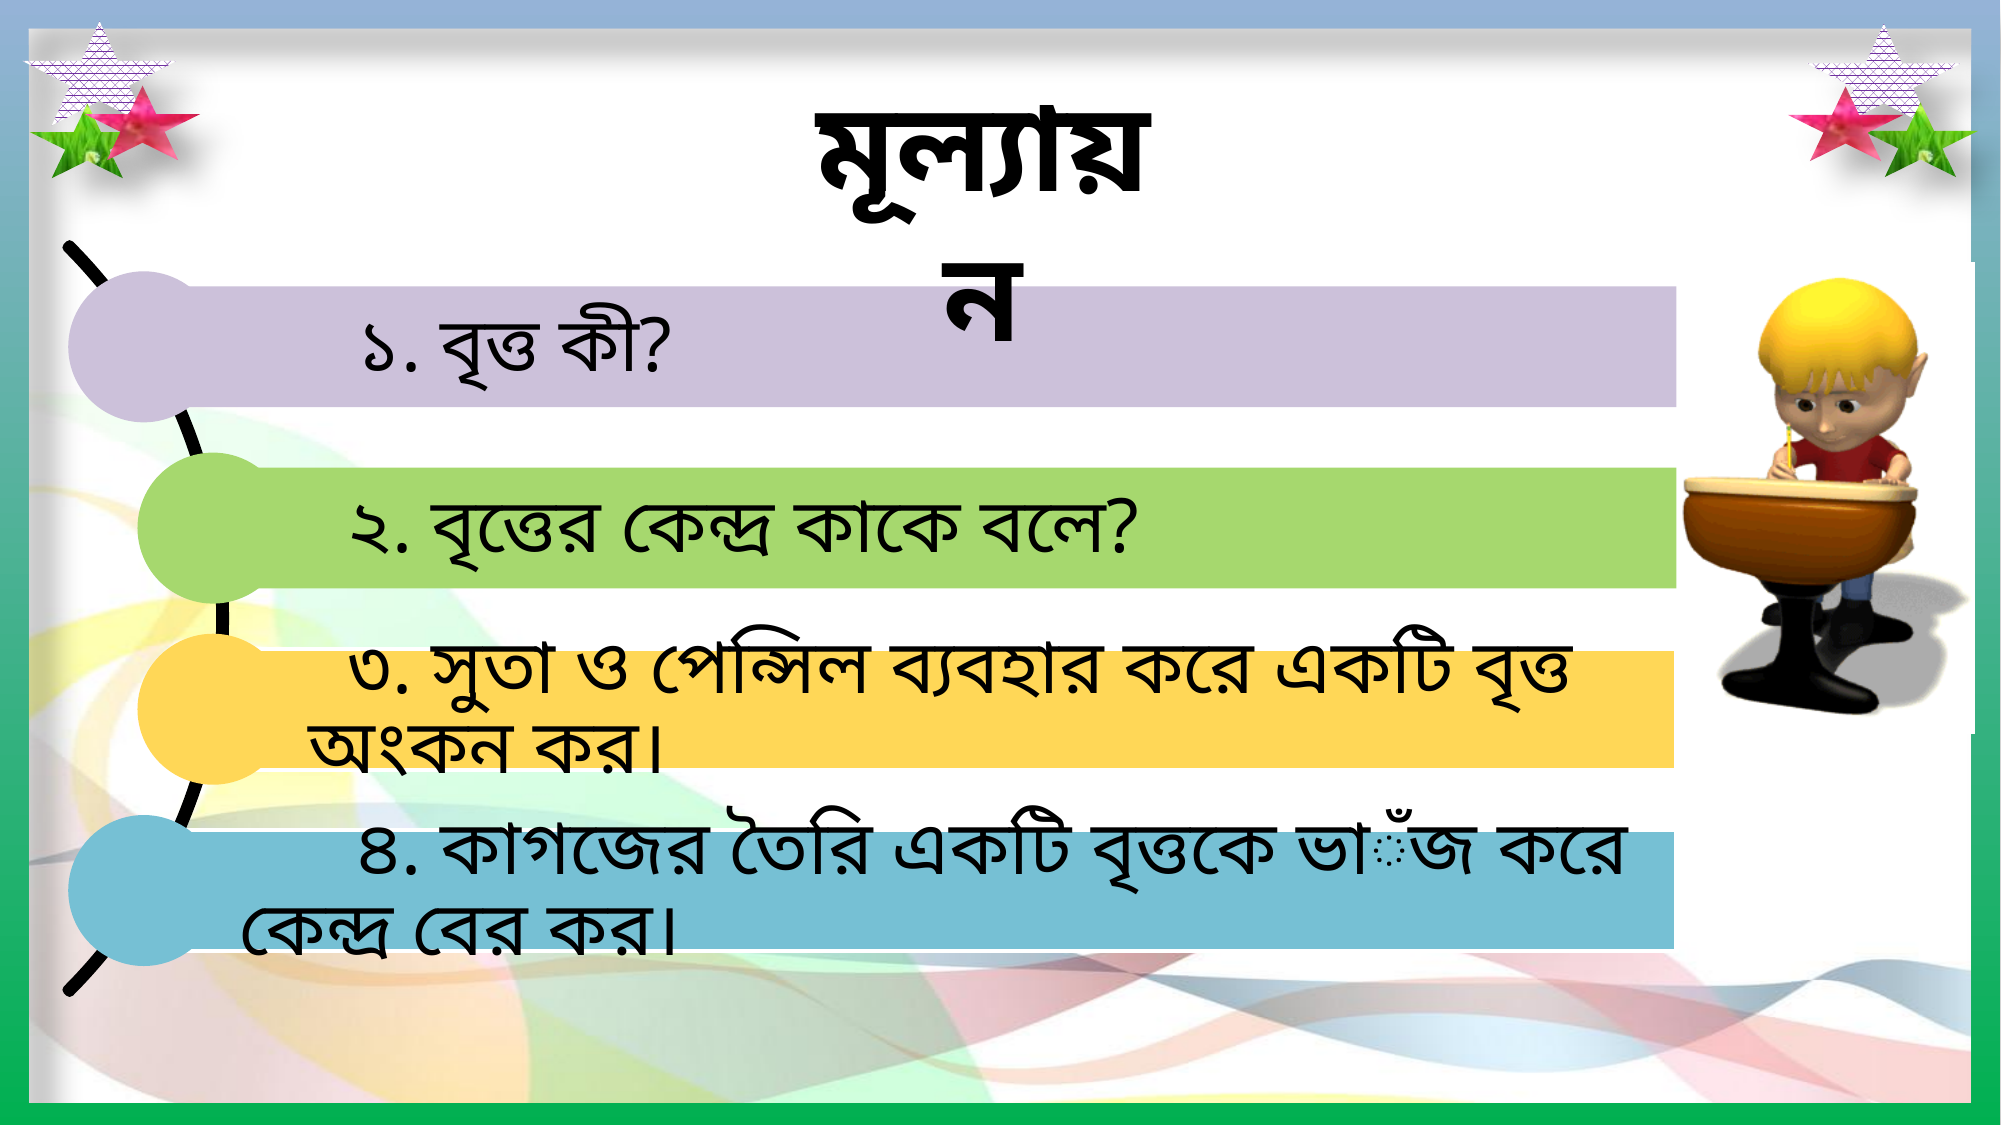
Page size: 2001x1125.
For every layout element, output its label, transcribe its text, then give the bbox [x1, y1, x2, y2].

text_box মূল্যায়ন [800, 59, 1167, 225]
picture [29, 29, 95, 60]
picture [29, 29, 1979, 1103]
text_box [54, 225, 1688, 1012]
